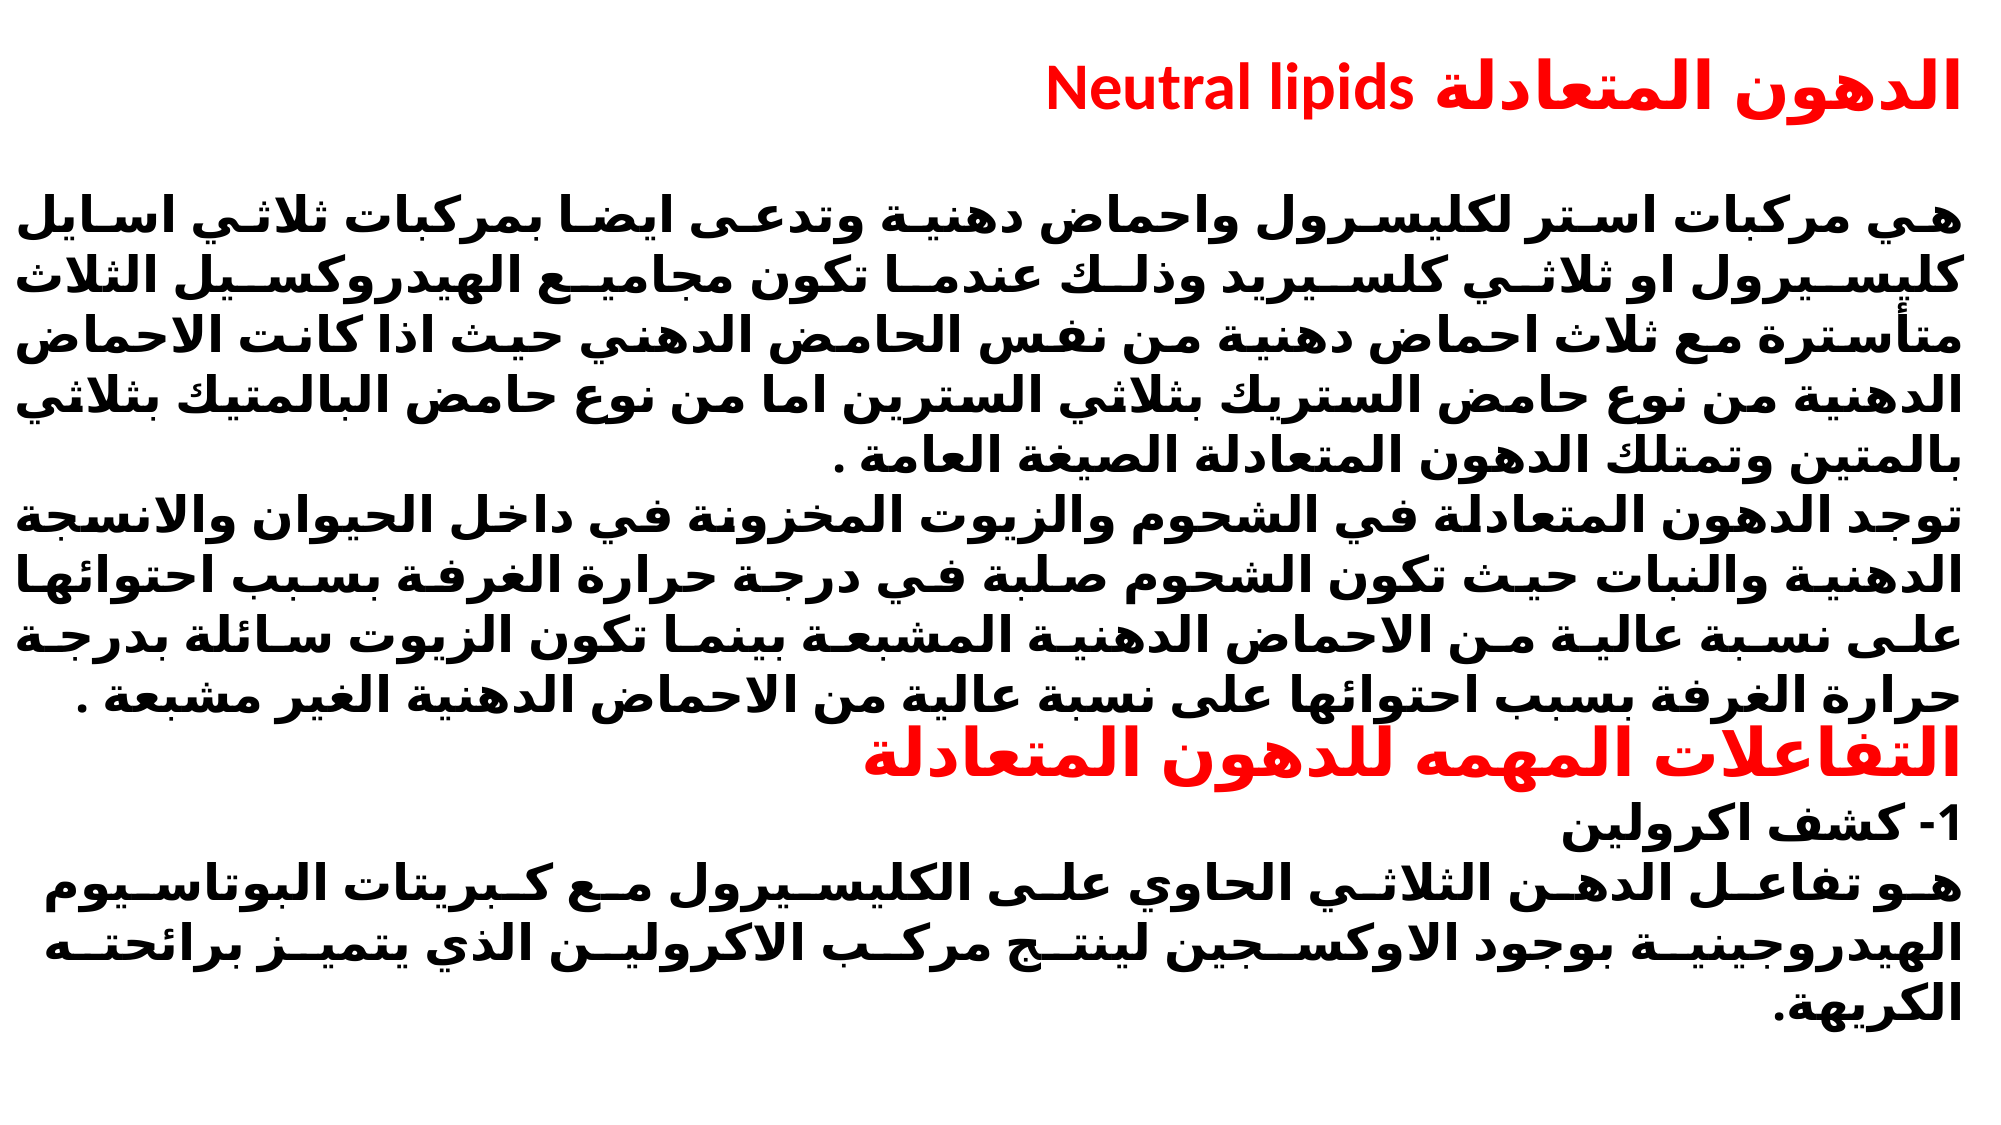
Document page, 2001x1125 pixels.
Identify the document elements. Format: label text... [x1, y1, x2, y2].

text_box التفاعلات المهمه للدهون المتعادلة 1- كشف اكرولين هو تفاعل الدهن الثلاثي الحاوي على الكليسيرول مع كبريتات البوتاسيوم الهيدروجينية بوجود الاوكسجين لينتج مركب الاكرولين الذي يتميز برائحته الكريهة. [28, 702, 1980, 1038]
text_box الدهون المتعادلة Neutral lipids هي مركبات استر لكليسرول واحماض دهنية وتدعى ايضا بمركبات ثلاثي اسايل كليسيرول او ثلاثي كلسيريد وذلك عندما تكون مجاميع الهيدروكسيل الثلاث متأسترة مع ثلاث احماض دهنية من نفس الحامض الدهني حيث اذا كانت الاحماض الدهنية من نوع حامض الستريك بثلاثي السترين اما من نوع حامض البالمتيك بثلاثي بالمتين وتمتلك الدهون المتعادلة الصيغة العامة . توجد الدهون المتعادلة في الشحوم والزيوت المخزونة في داخل الحيوان والانسجة الدهنية والنبات حيث تكون الشحوم صلبة في درجة حرارة الغرفة بسبب احتوائها على نسبة عالية من الاحماض الدهنية المشبعة بينما تكون الزيوت سائلة بدرجة حرارة الغرفة بسبب احتوائها على نسبة عالية من الاحماض الدهنية الغير مشبعة . [0, 35, 1980, 731]
